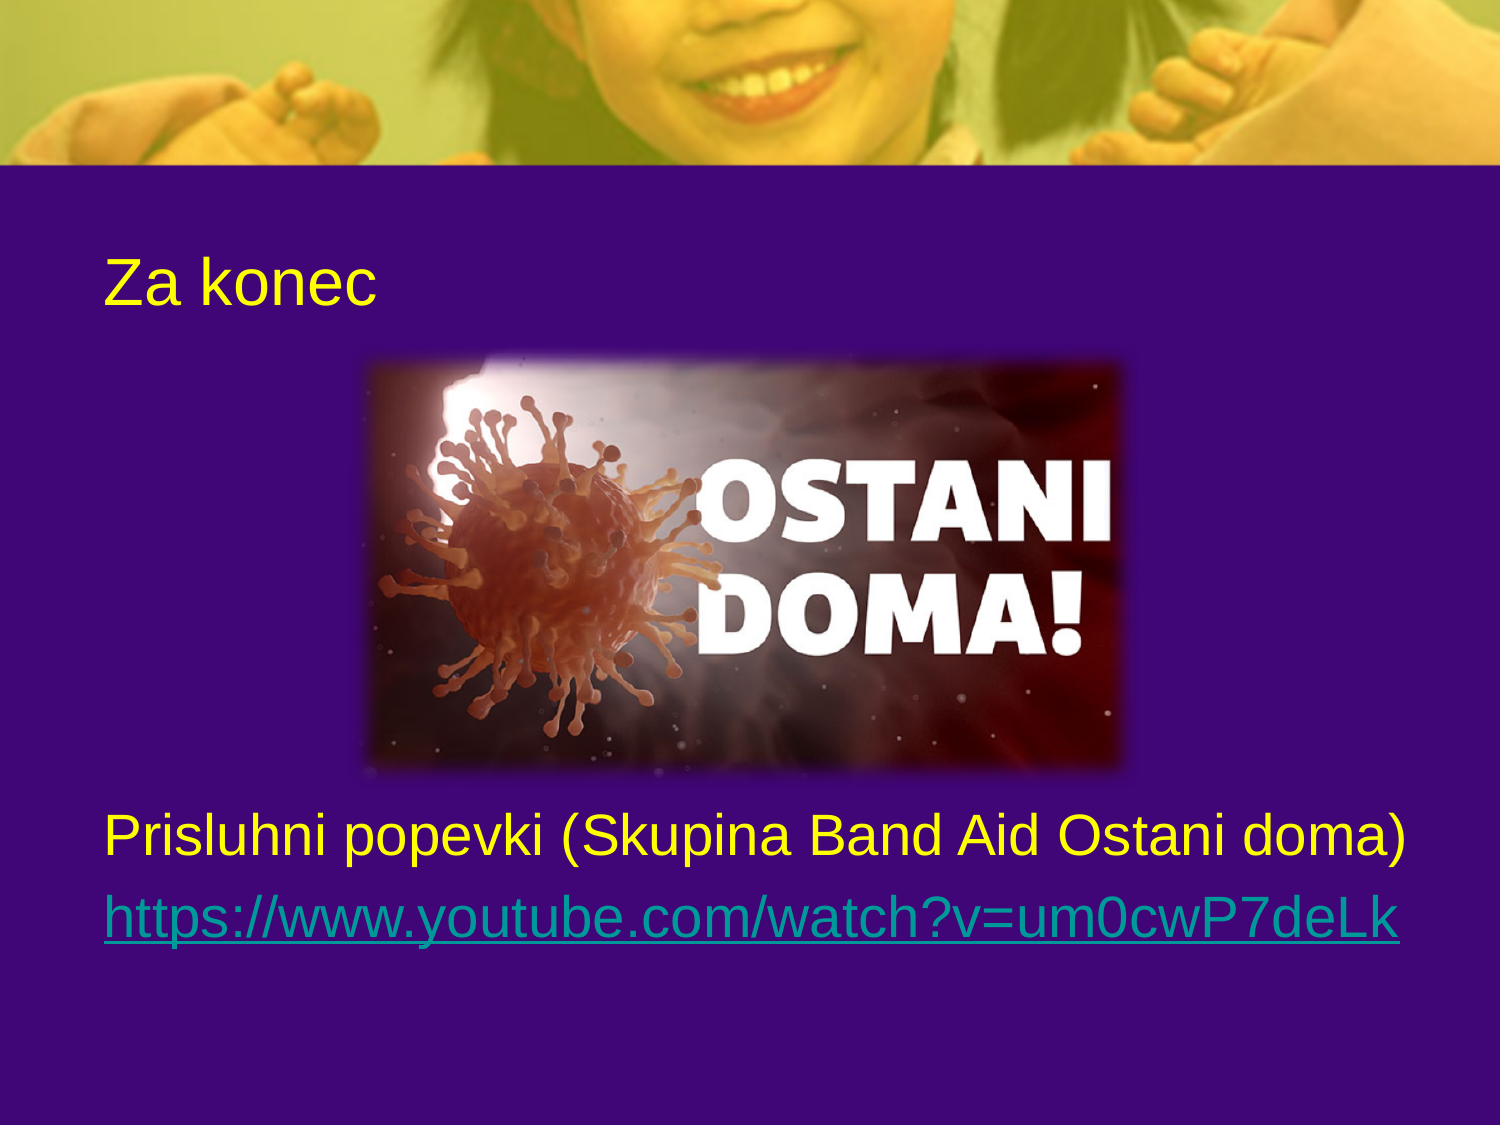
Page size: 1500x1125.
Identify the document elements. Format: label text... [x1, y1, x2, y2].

list Za konec Prisluhni popevki (Skupina Band Aid Ostani doma) https://www.youtube.com/watch?v=um0cwP7deLk [88, 231, 1436, 1059]
picture [0, 0, 1500, 1125]
